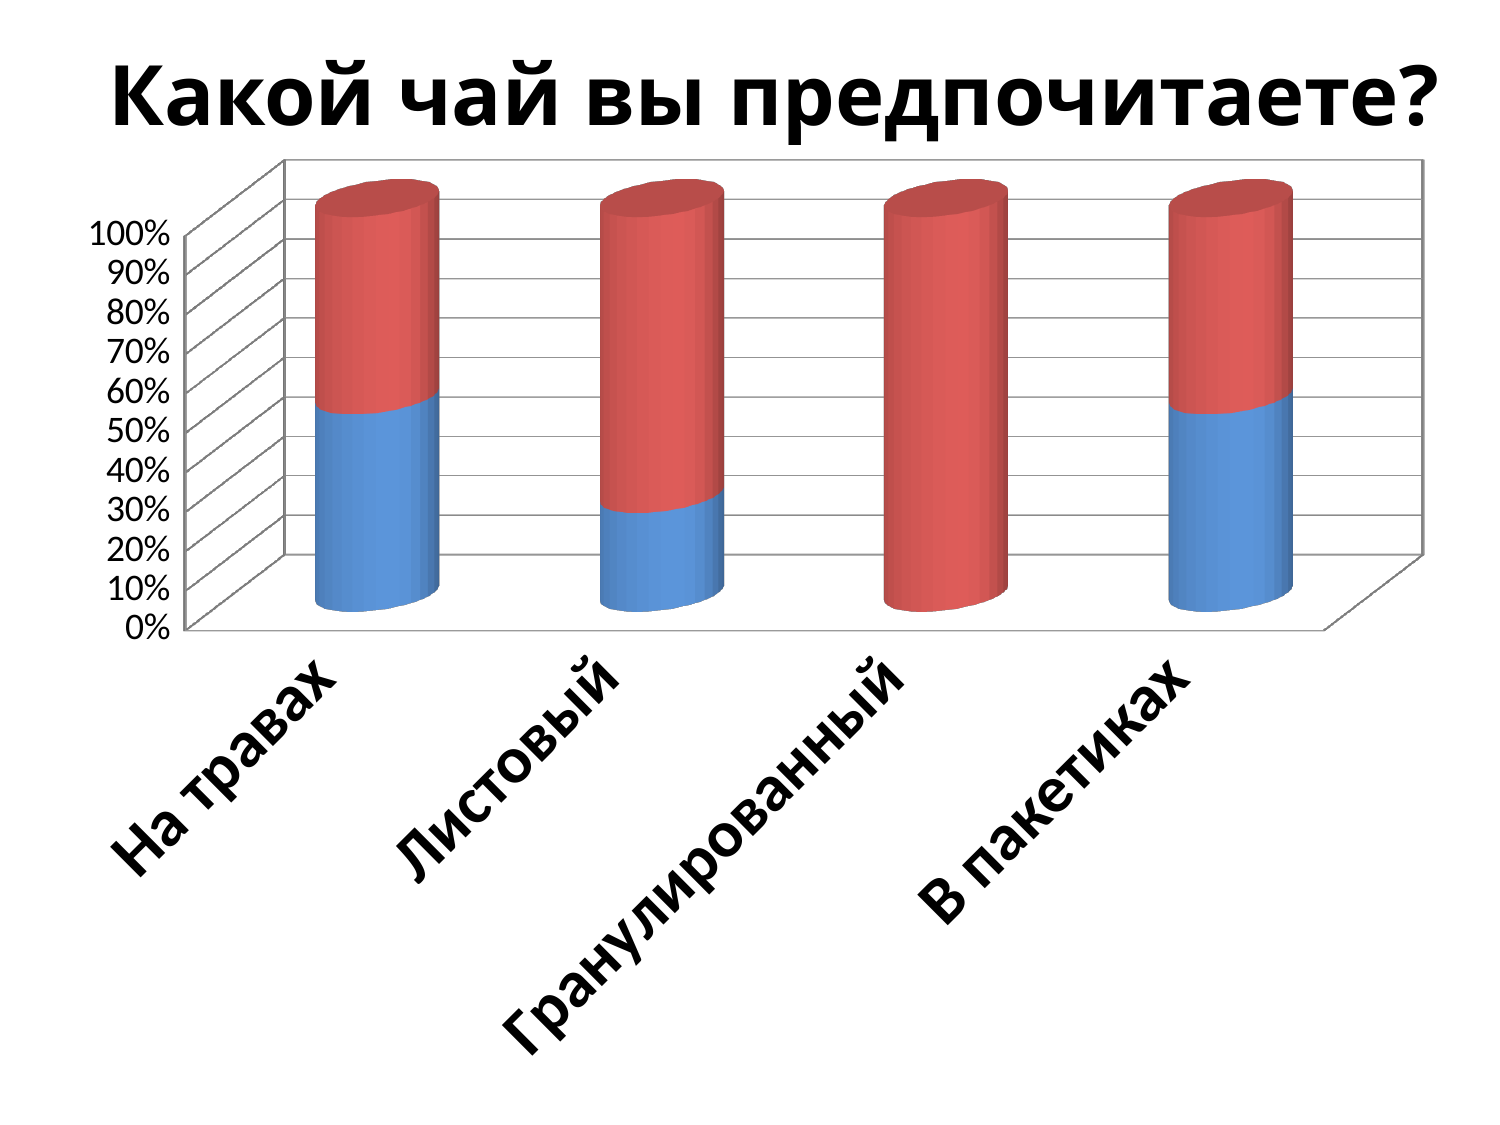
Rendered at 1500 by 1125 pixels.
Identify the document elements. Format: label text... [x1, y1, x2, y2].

chart [46, 140, 1466, 1091]
text_box Какой чай вы предпочитаете? [93, 35, 1477, 150]
